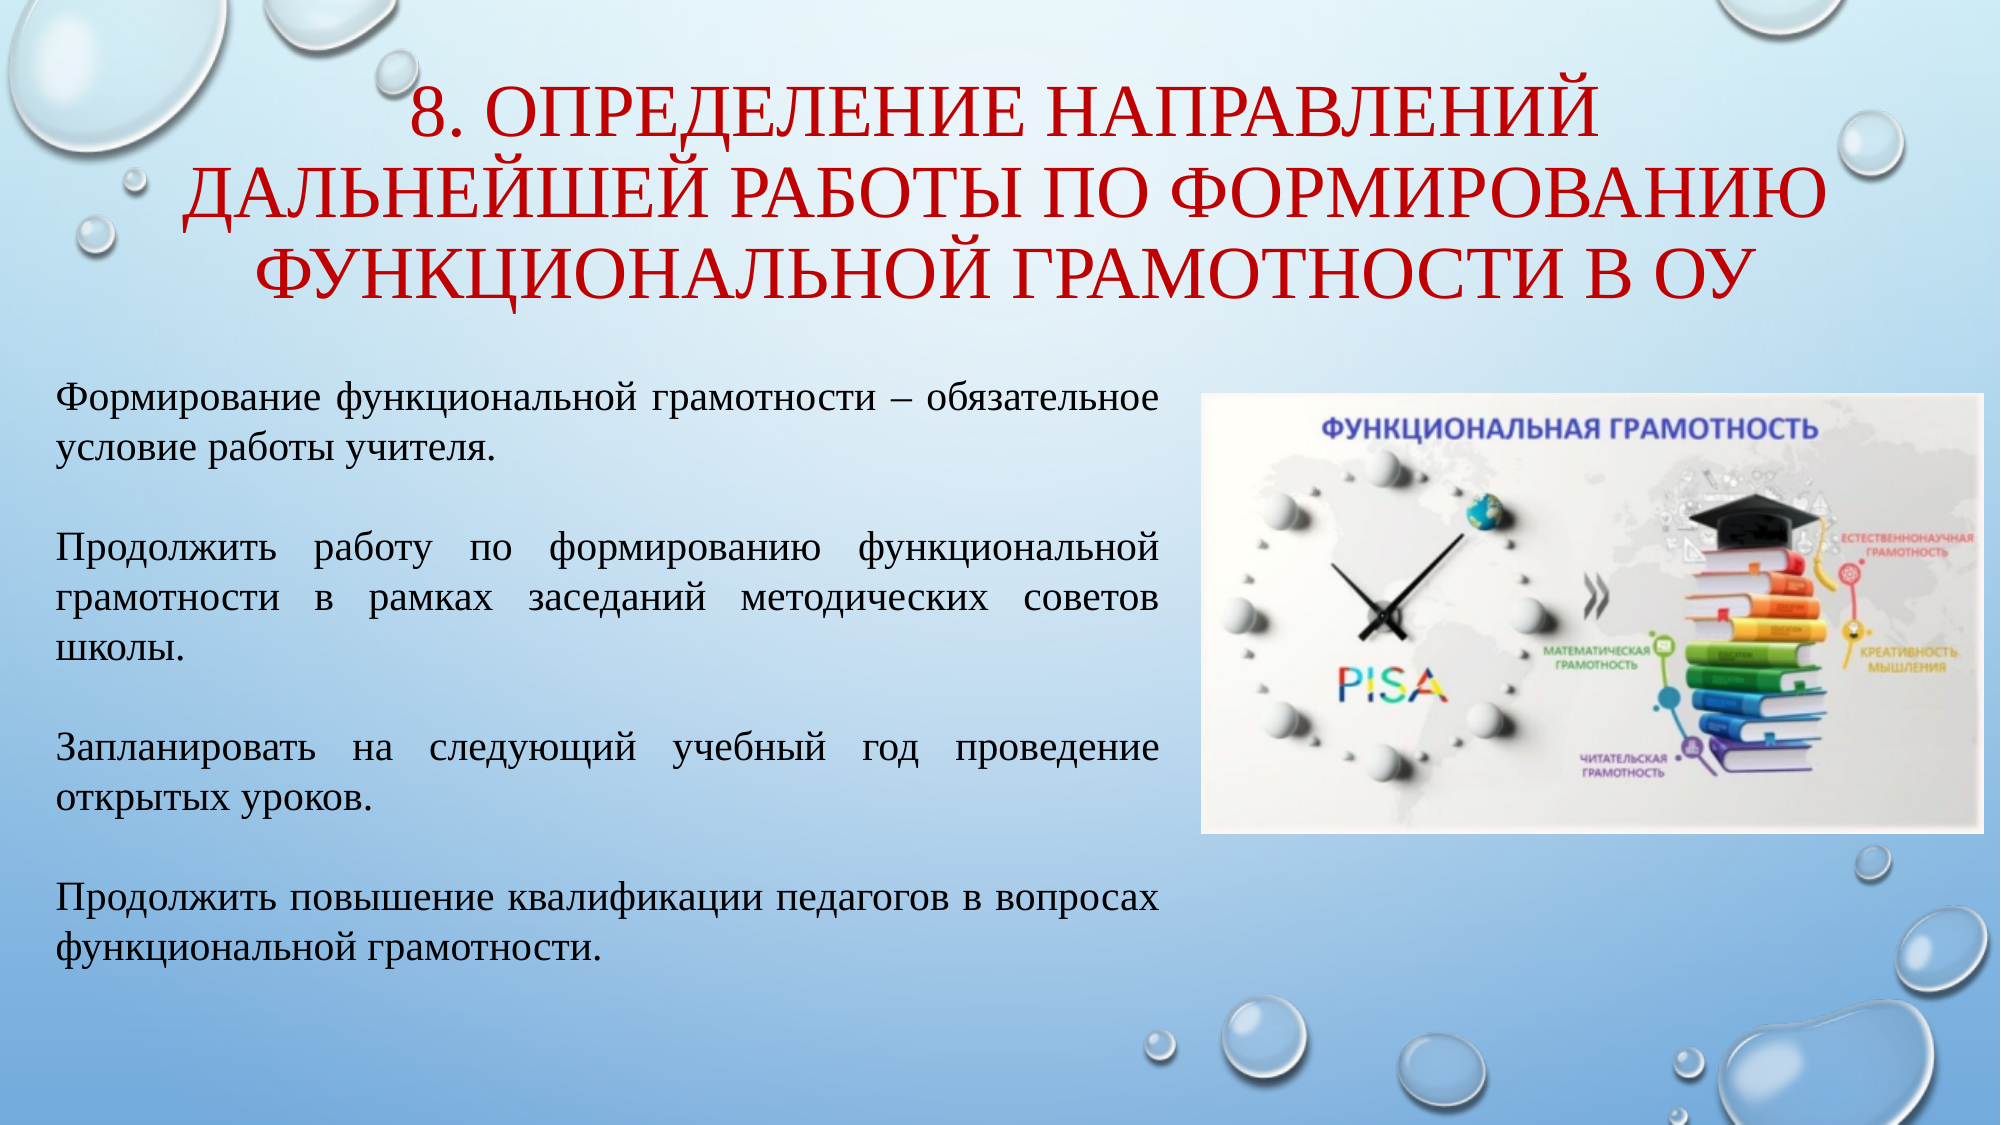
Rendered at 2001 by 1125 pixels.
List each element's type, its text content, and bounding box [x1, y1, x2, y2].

title 8. Определение направлений дальнейшей работы по формированию функциональной грамотности в ОУ [155, 62, 1856, 325]
text_box Формирование функциональной грамотности – обязательное условие работы учителя. Продолжить работу по формированию функциональной грамотности в рамках заседаний методических советов школы. Запланировать на следующий учебный год проведение открытых уроков. Продолжить повышение квалификации педагогов в вопросах функциональной грамотности. [40, 361, 1175, 977]
picture [0, 0, 2000, 1125]
